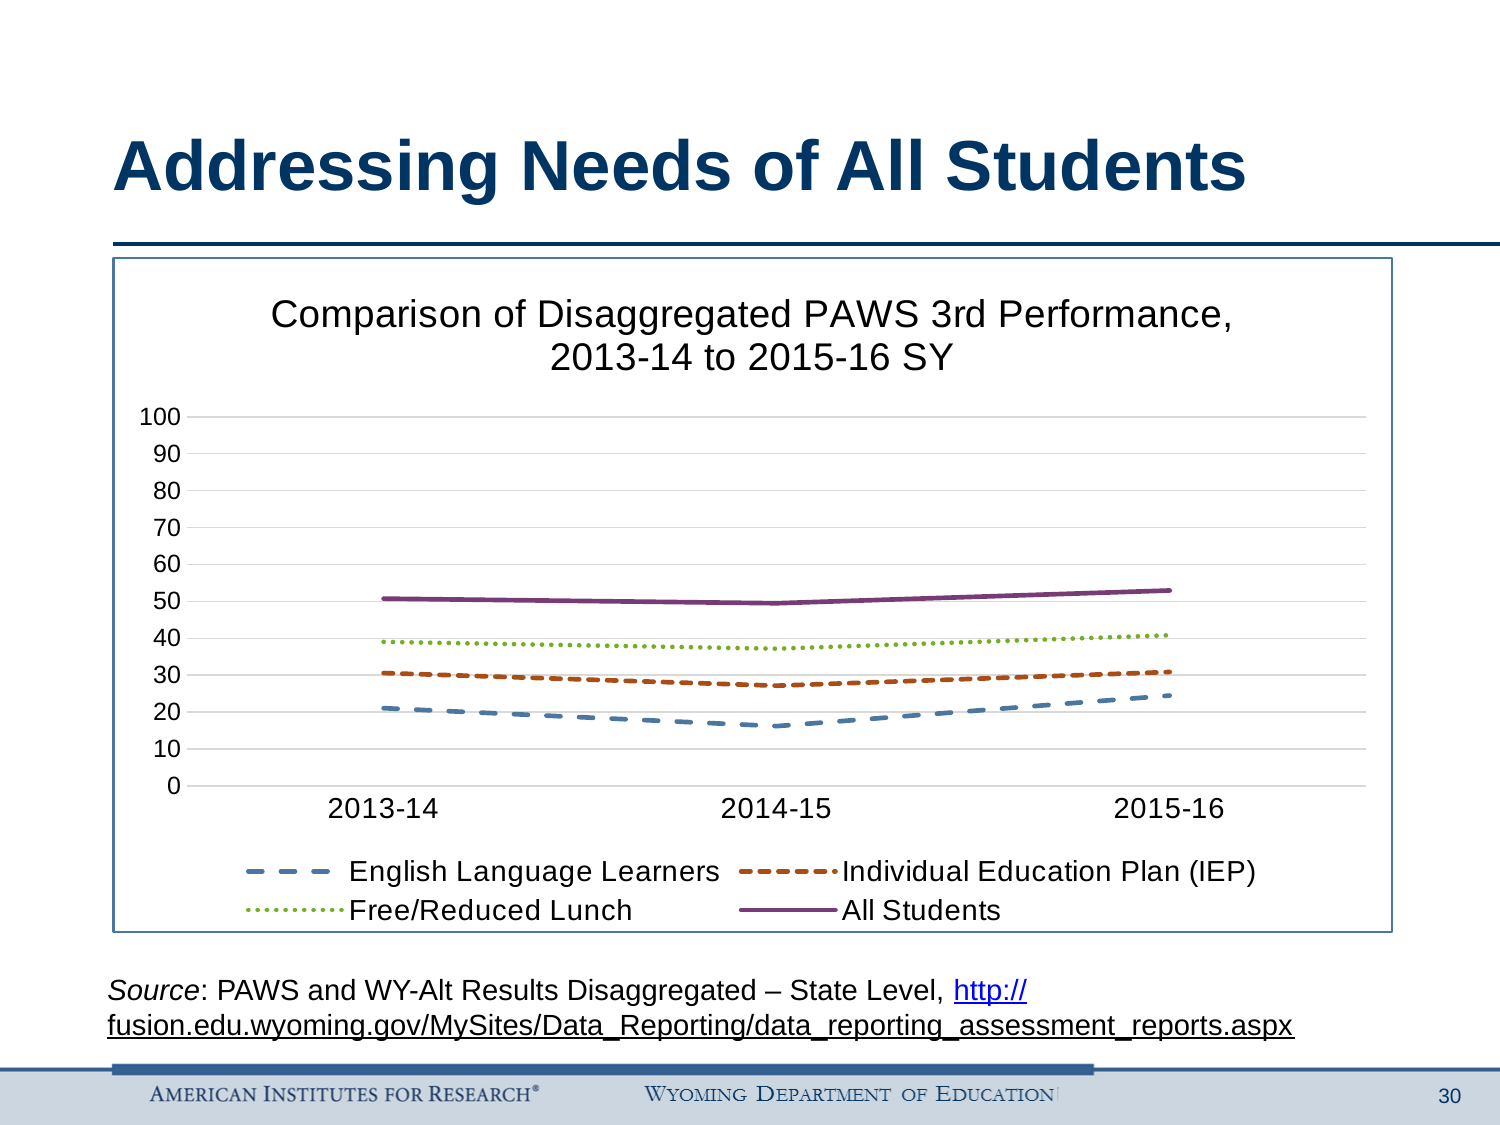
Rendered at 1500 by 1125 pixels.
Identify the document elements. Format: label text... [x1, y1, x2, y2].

picture [0, 0, 1500, 1125]
text_box Source: PAWS and WY-Alt Results Disaggregated – State Level, http://fusion.edu.wyoming.gov/MySites/Data_Reporting/data_reporting_assessment_reports.aspx [92, 964, 1417, 1049]
title Addressing Needs of All Students [112, 36, 1463, 206]
chart [112, 257, 1393, 934]
slide_number 30 [1436, 1083, 1463, 1109]
